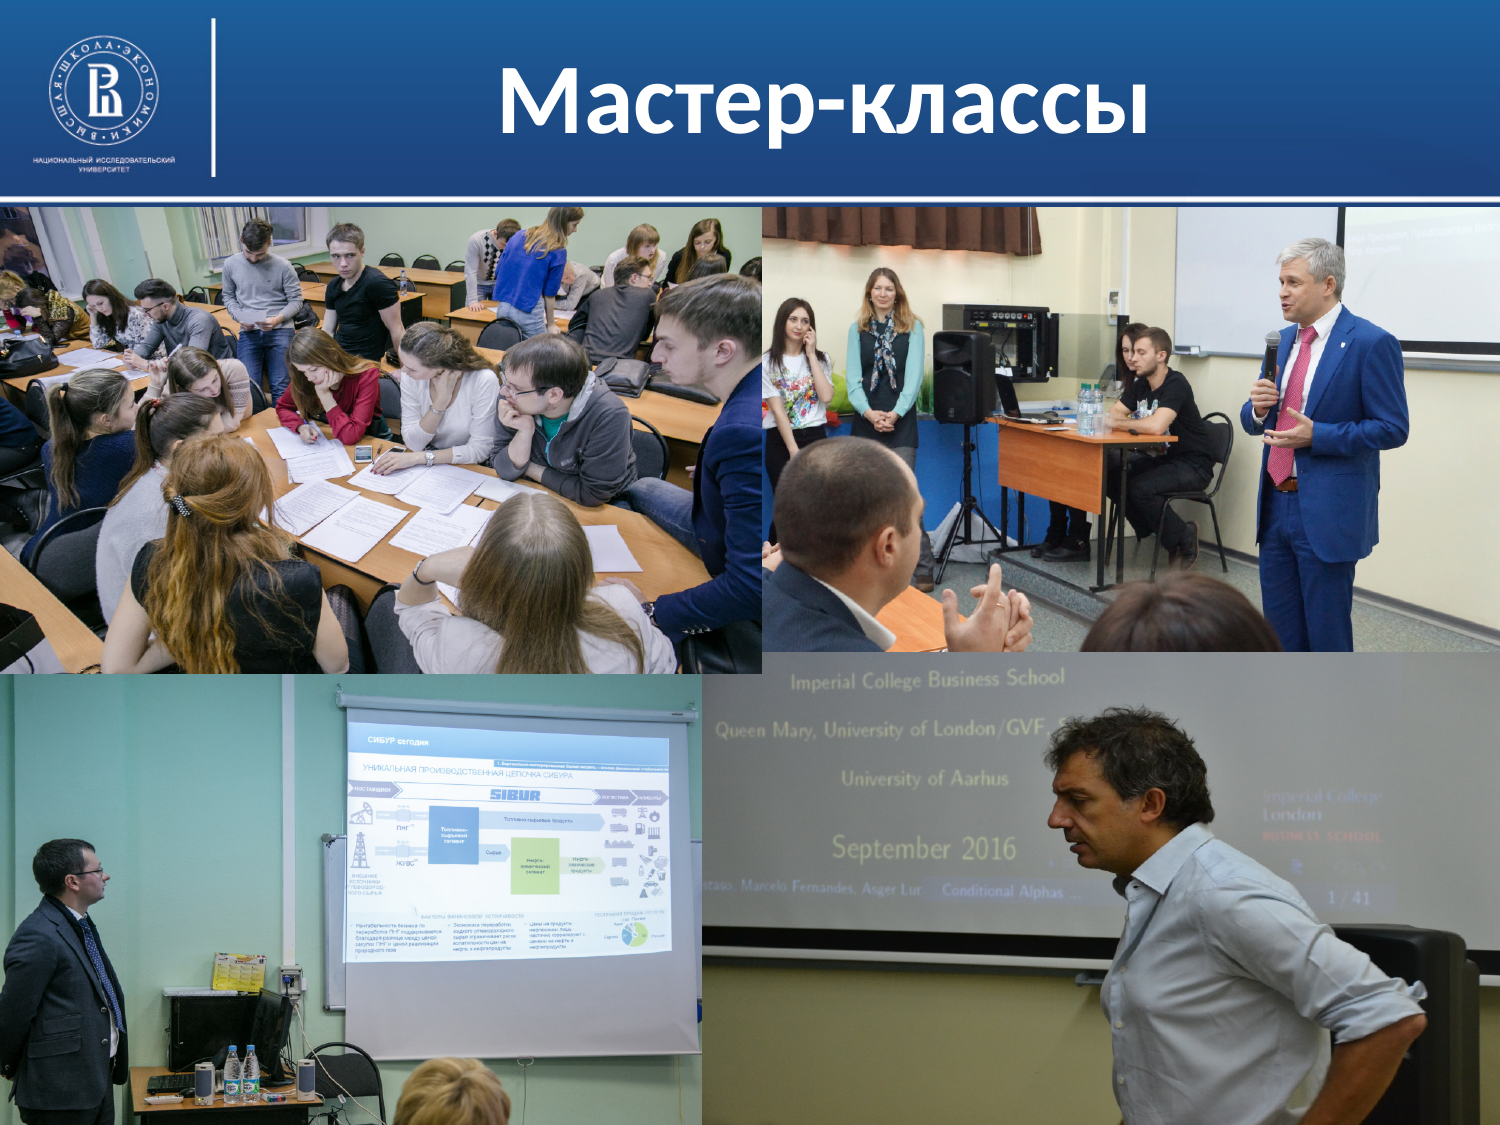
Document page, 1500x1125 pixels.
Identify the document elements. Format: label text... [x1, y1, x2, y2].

picture [0, 0, 1500, 1125]
title Мастер-классы [149, 0, 1500, 188]
